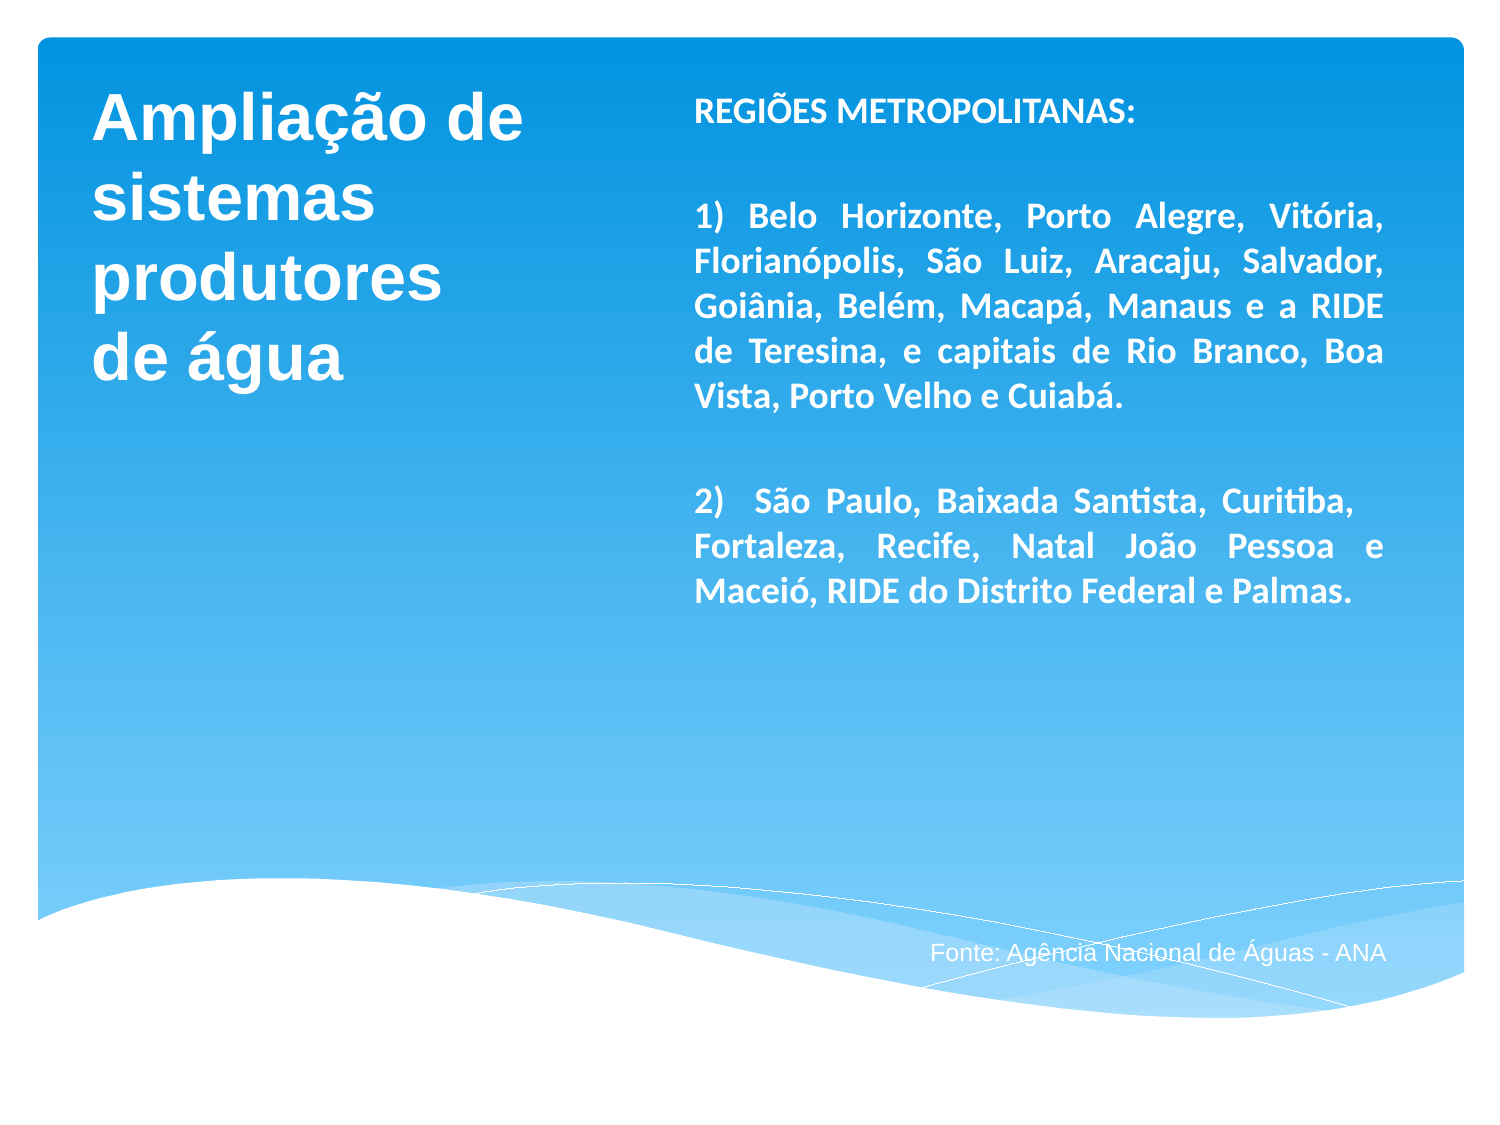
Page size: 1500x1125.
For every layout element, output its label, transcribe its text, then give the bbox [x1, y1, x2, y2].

list REGIÕES METROPOLITANAS: 1) Belo Horizonte, Porto Alegre, Vitória, Florianópolis, São Luiz, Aracaju, Salvador, Goiânia, Belém, Macapá, Manaus e a RIDE de Teresina, e capitais de Rio Branco, Boa Vista, Porto Velho e Cuiabá. 2) São Paulo, Baixada Santista, Curitiba, Fortaleza, Recife, Natal João Pessoa e Maceió, RIDE do Distrito Federal e Palmas. [679, 78, 1400, 799]
text_box Fonte: Agência Nacional de Águas - ANA [915, 928, 1436, 974]
text_box Ampliação de sistemas produtores de água [76, 66, 544, 401]
